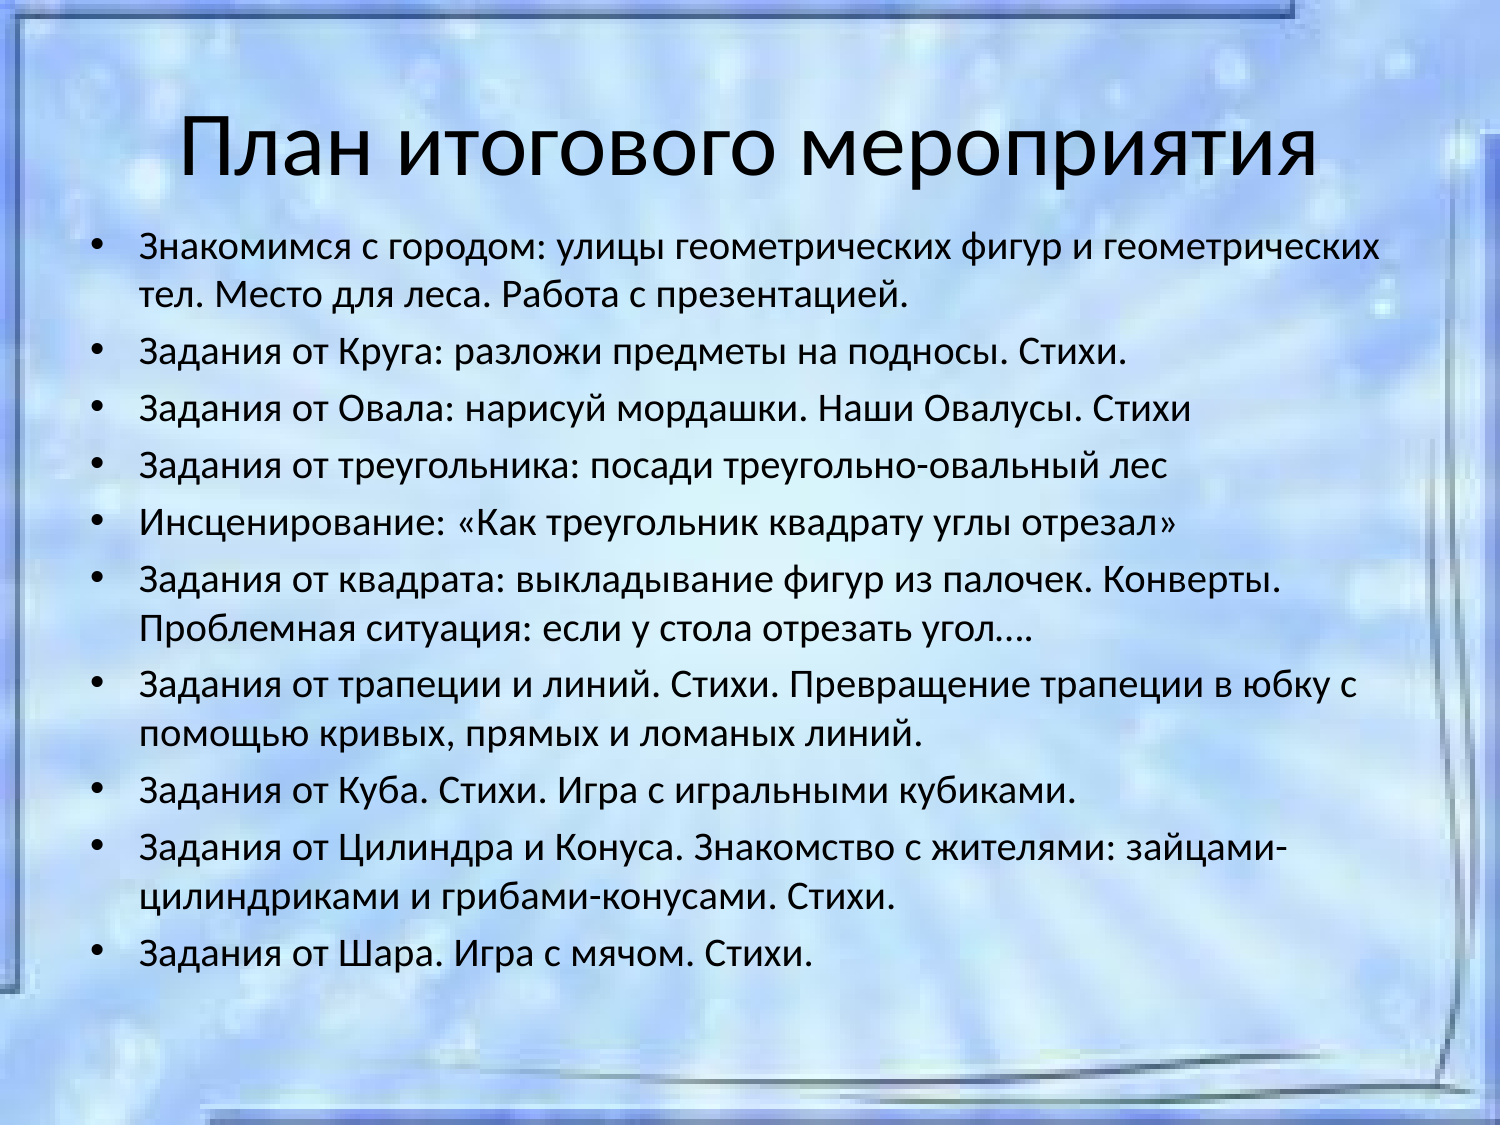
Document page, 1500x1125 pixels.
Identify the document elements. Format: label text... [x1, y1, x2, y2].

title План итогового мероприятия [75, 45, 1425, 210]
list Знакомимся с городом: улицы геометрических фигур и геометрических тел. Место для леса. Работа с презентацией. Задания от Круга: разложи предметы на подносы. Стихи. Задания от Овала: нарисуй мордашки. Наши Овалусы. Стихи Задания от треугольника: посади треугольно-овальный лес Инсценирование: «Как треугольник квадрату углы отрезал» Задания от квадрата: выкладывание фигур из палочек. Конверты. Проблемная ситуация: если у стола отрезать угол…. Задания от трапеции и линий. Стихи. Превращение трапеции в юбку с помощью кривых, прямых и ломаных линий. Задания от Куба. Стихи. Игра с игральными кубиками. Задания от Цилиндра и Конуса. Знакомство с жителями: зайцами-цилиндриками и грибами-конусами. Стихи. Задания от Шара. Игра с мячом. Стихи. [75, 210, 1425, 1005]
picture [0, 0, 1500, 1125]
